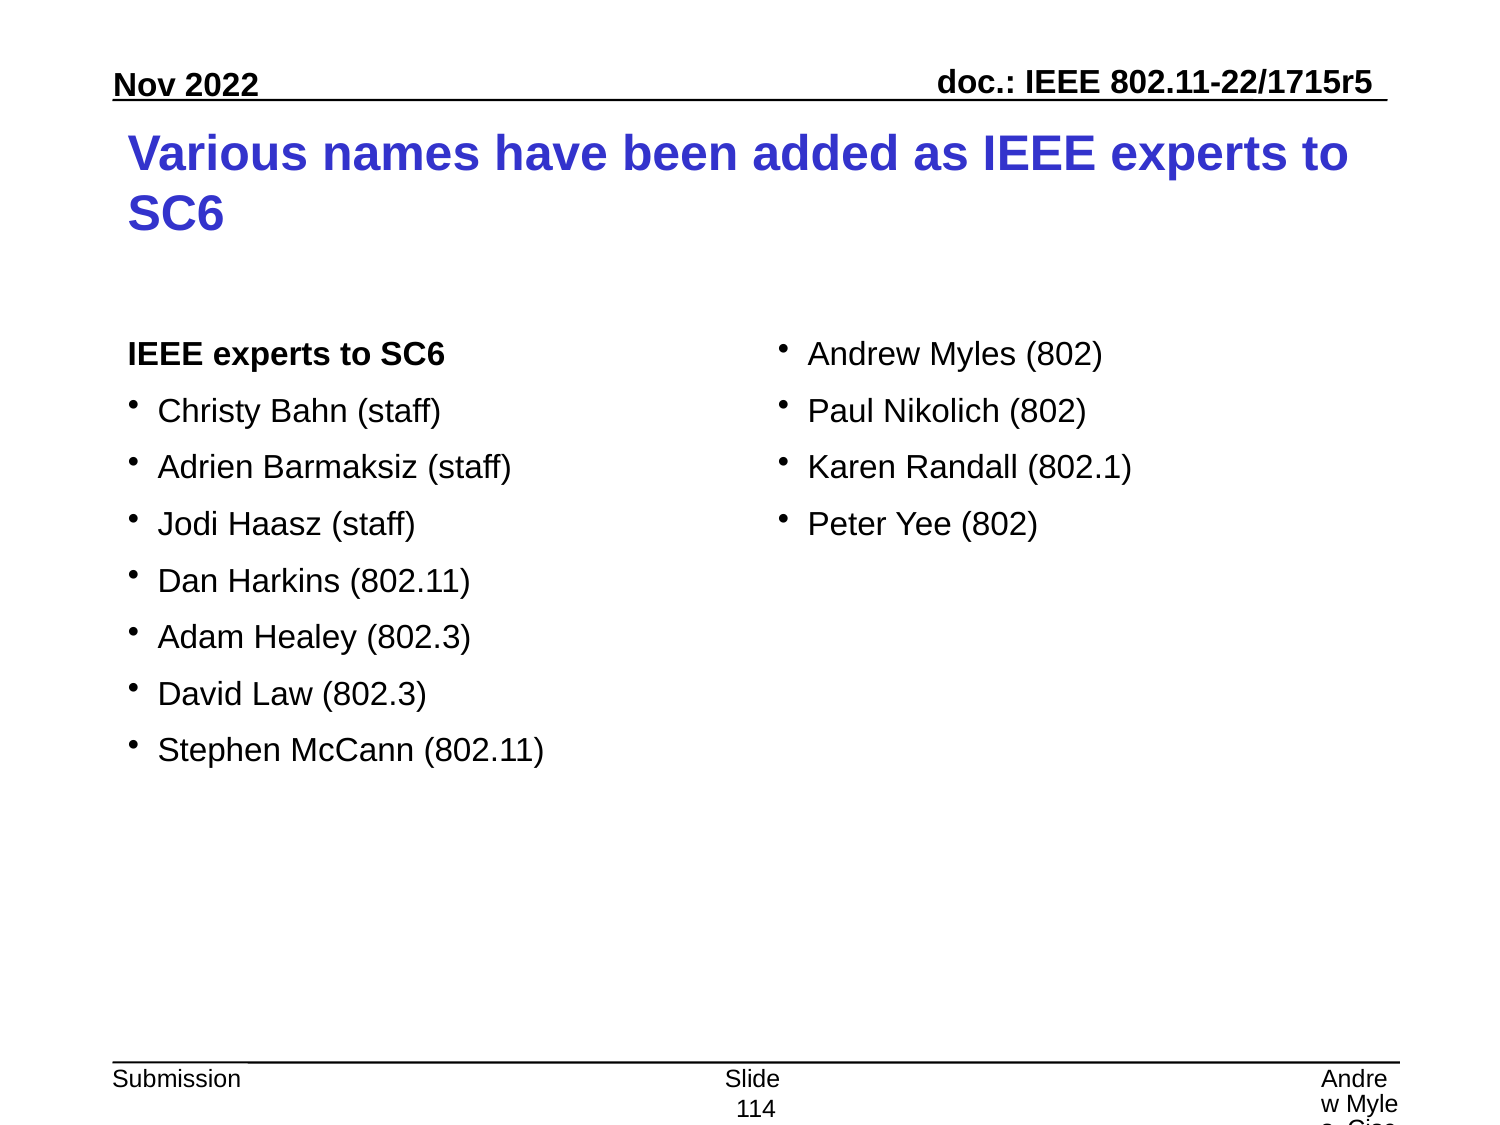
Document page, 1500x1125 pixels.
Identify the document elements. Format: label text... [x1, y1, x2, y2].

list IEEE experts to SC6 Christy Bahn (staff) Adrien Barmaksiz (staff) Jodi Haasz (staff) Dan Harkins (802.11) Adam Healey (802.3) David Law (802.3) Stephen McCann (802.11) [112, 324, 738, 1000]
list Andrew Myles (802) Paul Nikolich (802) Karen Randall (802.1) Peter Yee (802) [762, 324, 1388, 1000]
title Various names have been added as IEEE experts to SC6 [112, 112, 1388, 288]
footer Andrew Myles, Cisco [1320, 1061, 1402, 1093]
slide_number Slide 114 [709, 1061, 803, 1093]
